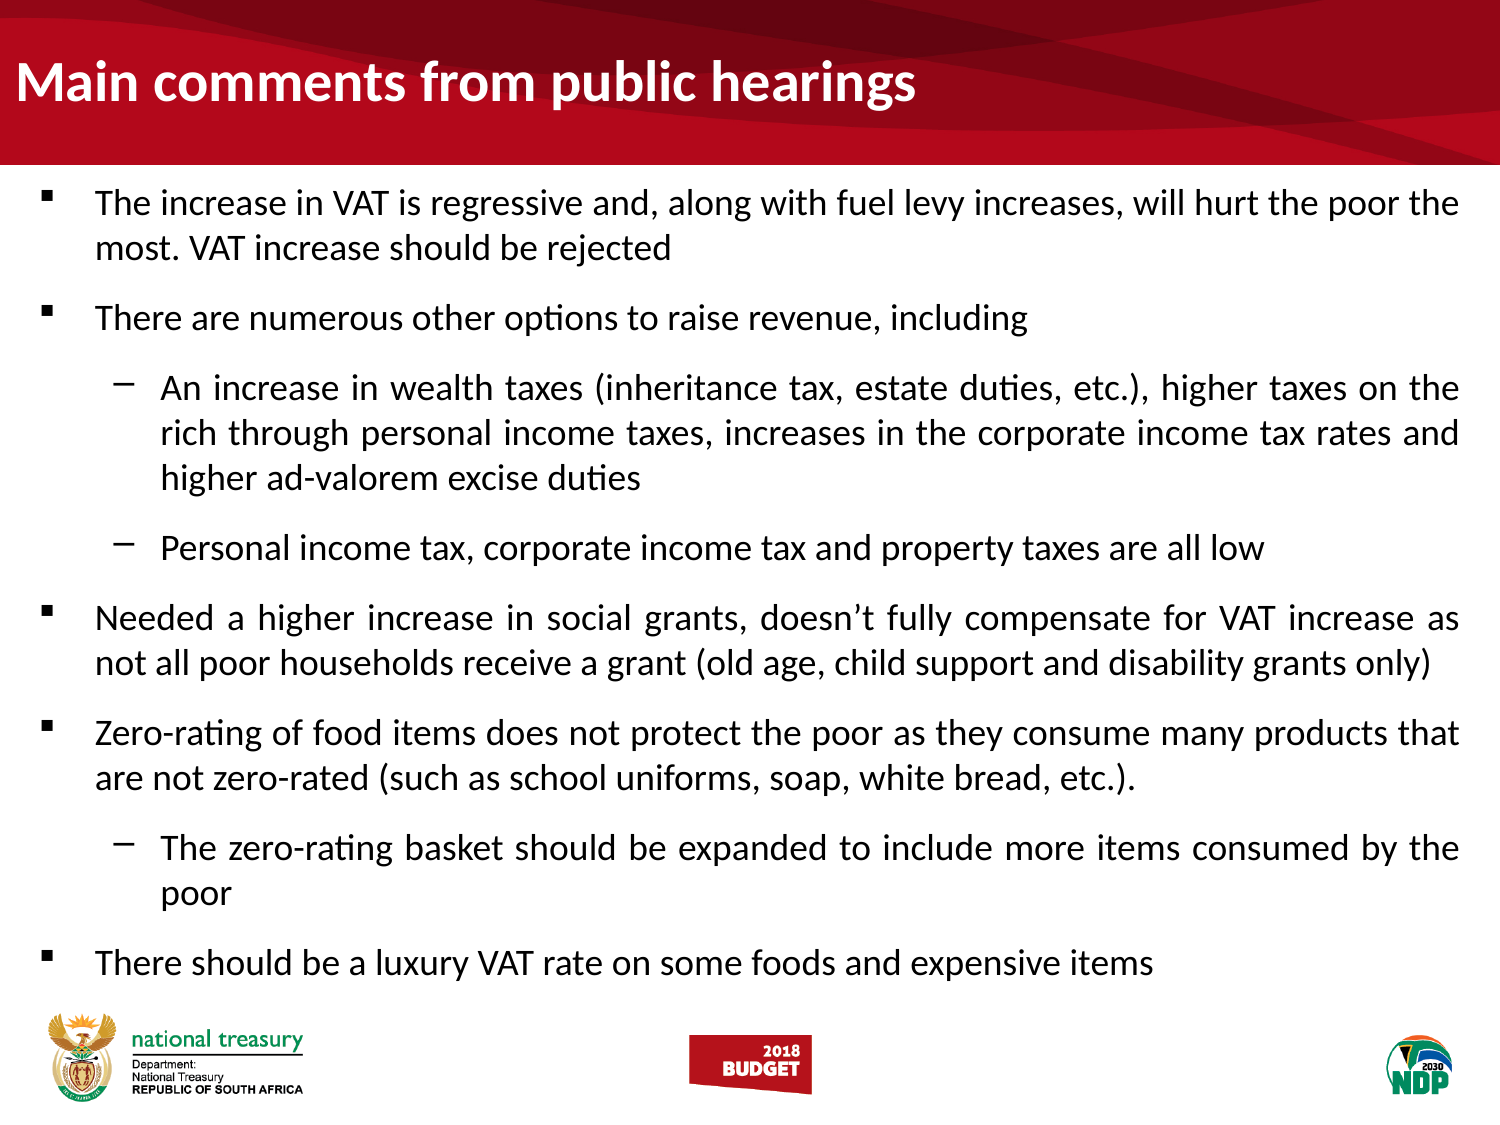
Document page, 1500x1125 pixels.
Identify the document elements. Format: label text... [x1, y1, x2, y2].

list The increase in VAT is regressive and, along with fuel levy increases, will hurt the poor the most. VAT increase should be rejected There are numerous other options to raise revenue, including An increase in wealth taxes (inheritance tax, estate duties, etc.), higher taxes on the rich through personal income taxes, increases in the corporate income tax rates and higher ad-valorem excise duties Personal income tax, corporate income tax and property taxes are all low Needed a higher increase in social grants, doesn’t fully compensate for VAT increase as not all poor households receive a grant (old age, child support and disability grants only) Zero-rating of food items does not protect the poor as they consume many products that are not zero-rated (such as school uniforms, soap, white bread, etc.). The zero-rating basket should be expanded to include more items consumed by the poor There should be a luxury VAT rate on some foods and expensive items [23, 170, 1477, 938]
title Main comments from public hearings [0, 2, 1500, 167]
picture [0, 991, 1500, 1124]
